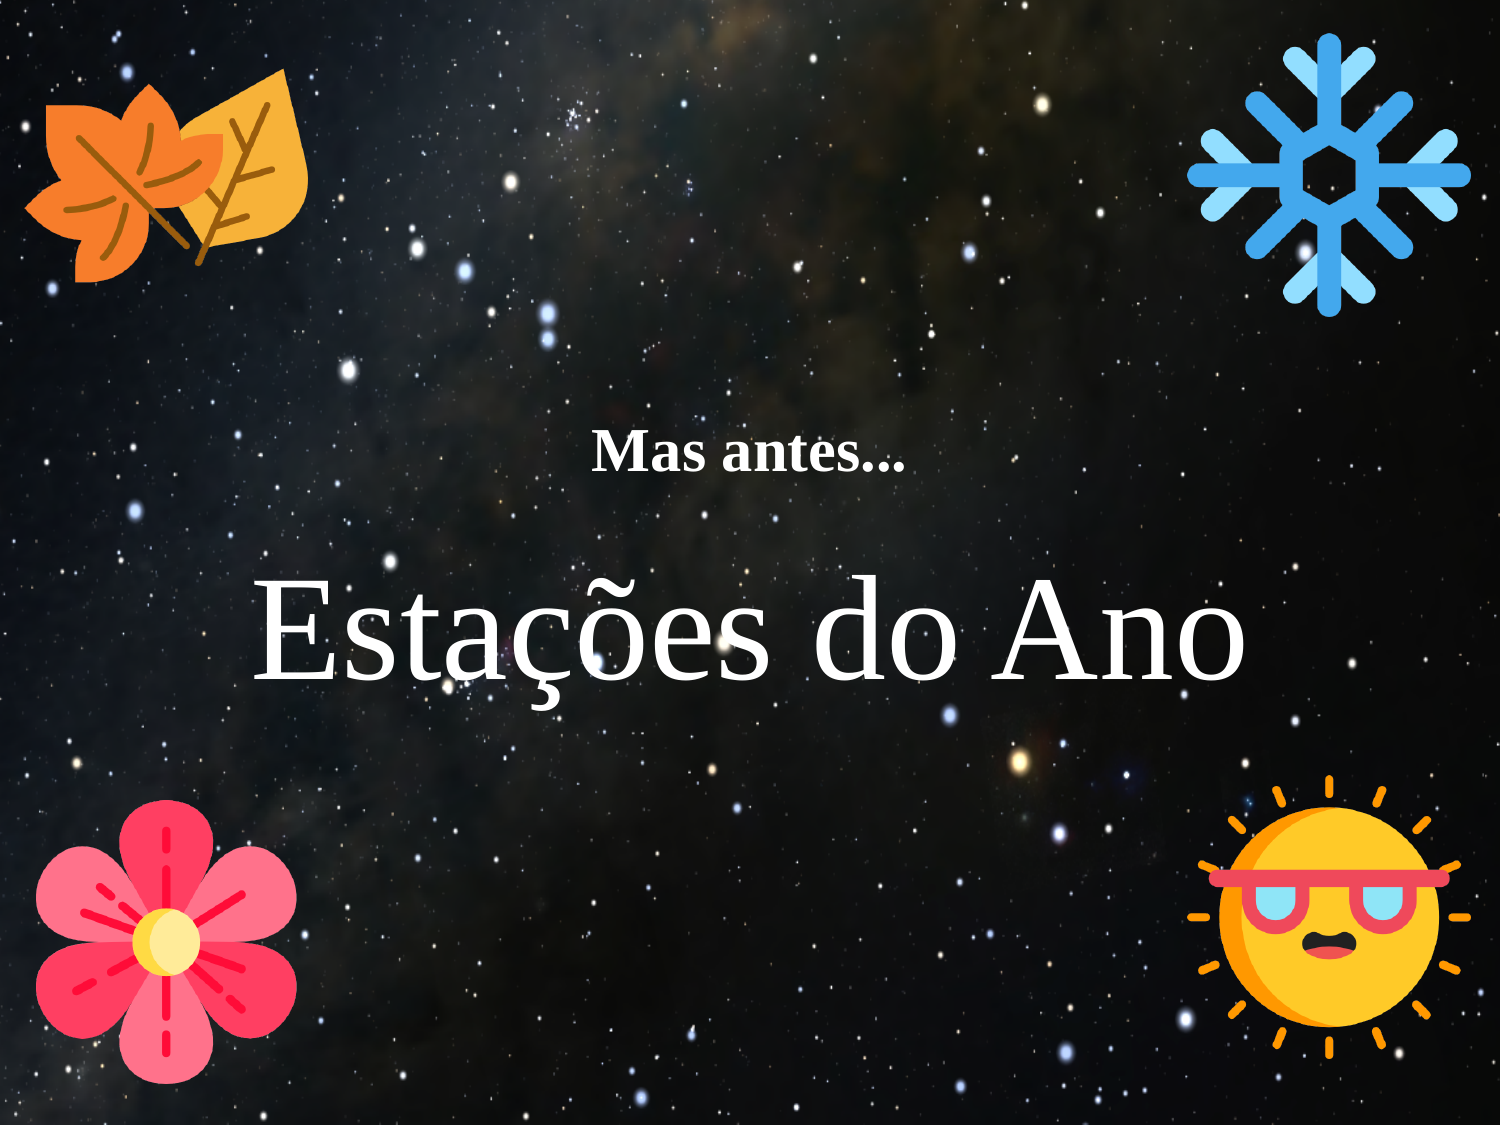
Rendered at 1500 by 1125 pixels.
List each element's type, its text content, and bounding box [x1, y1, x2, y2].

text_box Estações do Ano [113, 514, 1387, 752]
text_box Mas antes... [459, 394, 1041, 520]
picture [0, 0, 1500, 1125]
